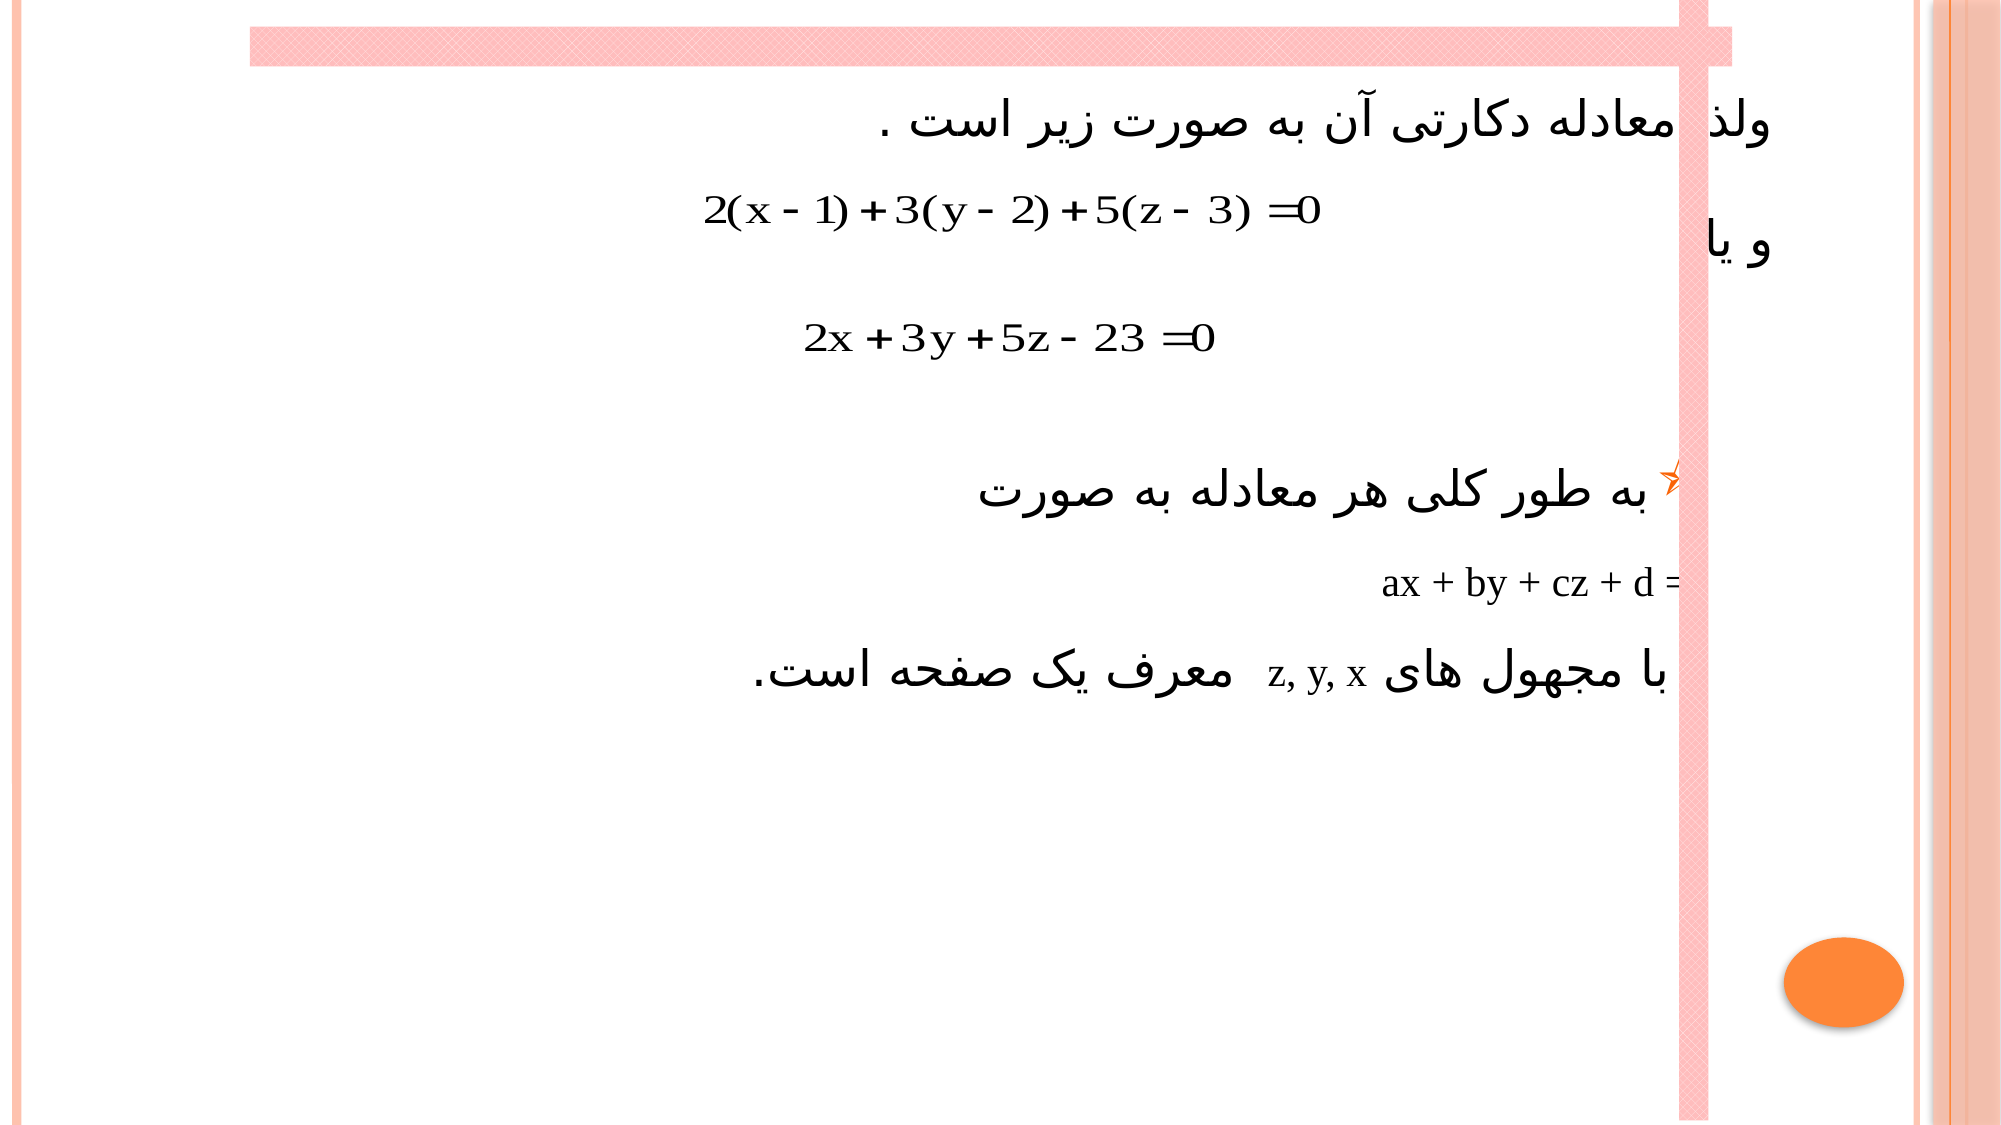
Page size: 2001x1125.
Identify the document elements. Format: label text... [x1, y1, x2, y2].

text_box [249, 0, 1733, 1121]
text_box ولذا معادله دکارتی آن به صورت زیر است . و یا [1738, 78, 1789, 274]
